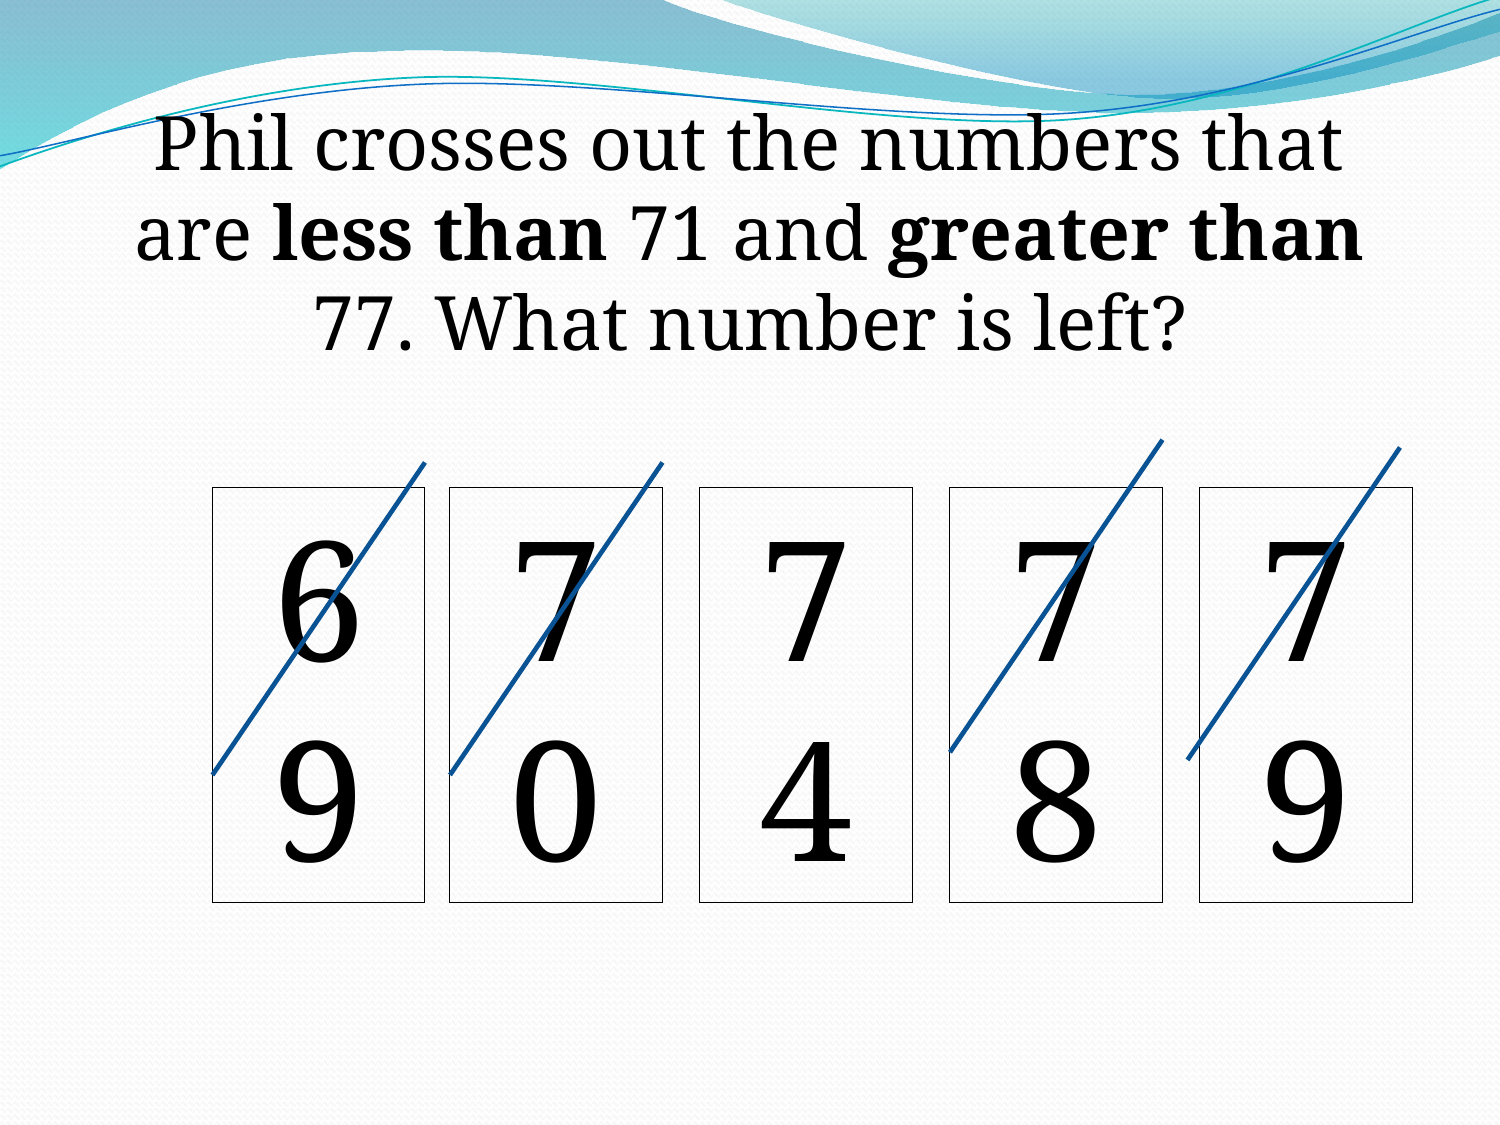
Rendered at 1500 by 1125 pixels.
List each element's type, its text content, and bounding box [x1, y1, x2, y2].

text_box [949, 439, 1163, 753]
list Phil crosses out the numbers that are less than 71 and greater than 77. What number is left? [75, 87, 1425, 1038]
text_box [1187, 447, 1401, 761]
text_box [212, 462, 426, 776]
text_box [449, 462, 663, 776]
text_box 78 [949, 763, 1163, 903]
text_box 79 [1199, 487, 1413, 903]
text_box 74 [699, 487, 913, 903]
text_box 70 [449, 786, 663, 903]
text_box 69 [212, 786, 425, 903]
